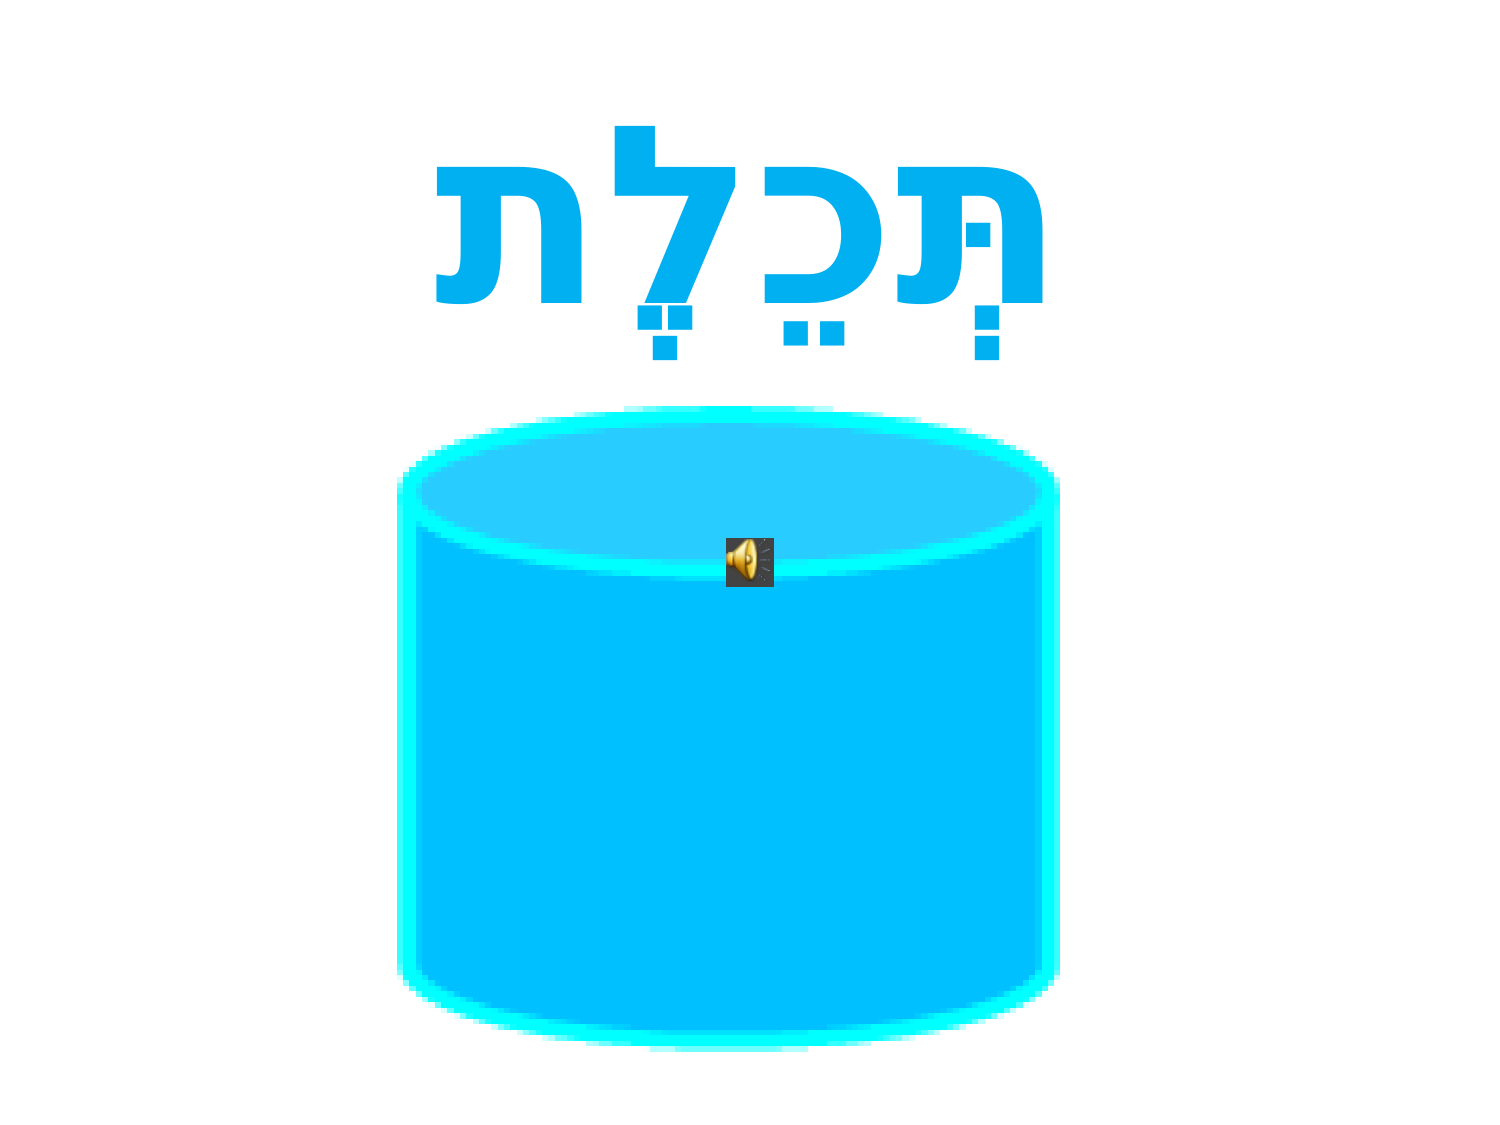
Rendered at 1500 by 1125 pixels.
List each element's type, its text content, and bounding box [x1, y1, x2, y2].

picture [362, 399, 1088, 1063]
title תְּכֵלֶת [75, 45, 1425, 363]
